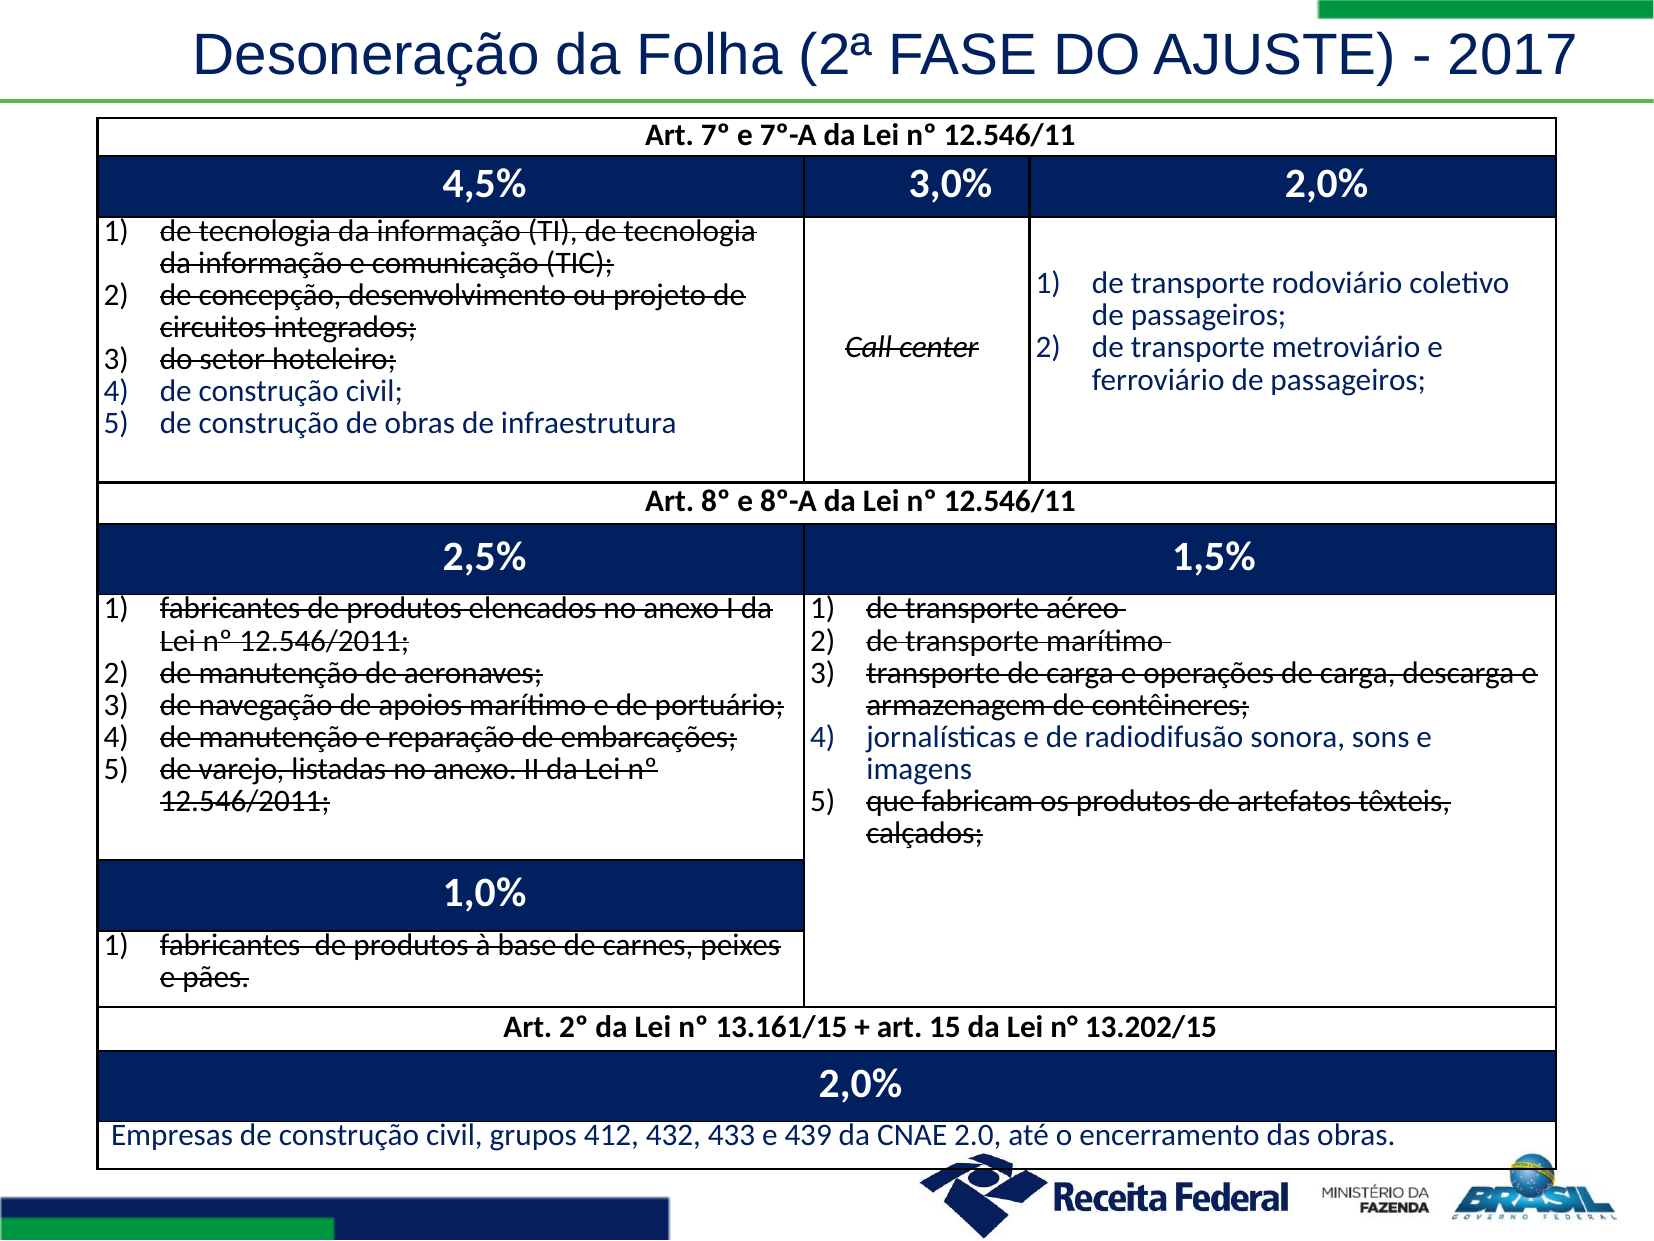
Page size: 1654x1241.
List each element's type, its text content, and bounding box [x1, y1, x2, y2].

table_cell 2,0% [1031, 157, 1555, 216]
table_cell 2,0% [99, 1052, 1555, 1121]
table_cell 1,5% [805, 525, 1555, 594]
table_cell Call center [805, 218, 1028, 481]
title Desoneração da Folha (2ª FASE DO AJUSTE) - 2017 [141, 6, 1630, 98]
picture [0, 103, 1654, 1240]
table_cell Empresas de construção civil, grupos 412, 432, 433 e 439 da CNAE 2.0, até o encerramento das obras. [99, 1122, 1555, 1168]
table_cell 3,0% [805, 157, 1028, 216]
table_cell fabricantes de produtos à base de carnes, peixes e pães. [99, 932, 803, 1006]
table_header Art. 7º e 7º-A da Lei nº 12.546/11 [99, 119, 1555, 155]
table_cell 1,0% [99, 861, 803, 930]
table_cell de transporte aéreo de transporte marítimo transporte de carga e operações de carga, descarga e armazenagem de contêineres; jornalísticas e de radiodifusão sonora, sons e imagens que fabricam os produtos de artefatos têxteis, calçados; [805, 595, 1555, 1006]
picture [0, 0, 1654, 99]
table_cell de tecnologia da informação (TI), de tecnologia da informação e comunicação (TIC); de concepção, desenvolvimento ou projeto de circuitos integrados; do setor hoteleiro; de construção civil; de construção de obras de infraestrutura [99, 218, 803, 481]
table_cell Art. 2º da Lei nº 13.161/15 + art. 15 da Lei n° 13.202/15 [99, 1008, 1555, 1050]
table_cell 2,5% [99, 525, 803, 594]
table_cell 4,5% [99, 157, 803, 216]
table_cell de transporte rodoviário coletivo de passageiros; de transporte metroviário e ferroviário de passageiros; [1031, 218, 1555, 481]
table_cell Art. 8º e 8º-A da Lei nº 12.546/11 [99, 484, 1555, 523]
table_cell fabricantes de produtos elencados no anexo I da Lei nº 12.546/2011; de manutenção de aeronaves; de navegação de apoios marítimo e de portuário; de manutenção e reparação de embarcações; de varejo, listadas no anexo. II da Lei nº 12.546/2011; [99, 595, 803, 859]
